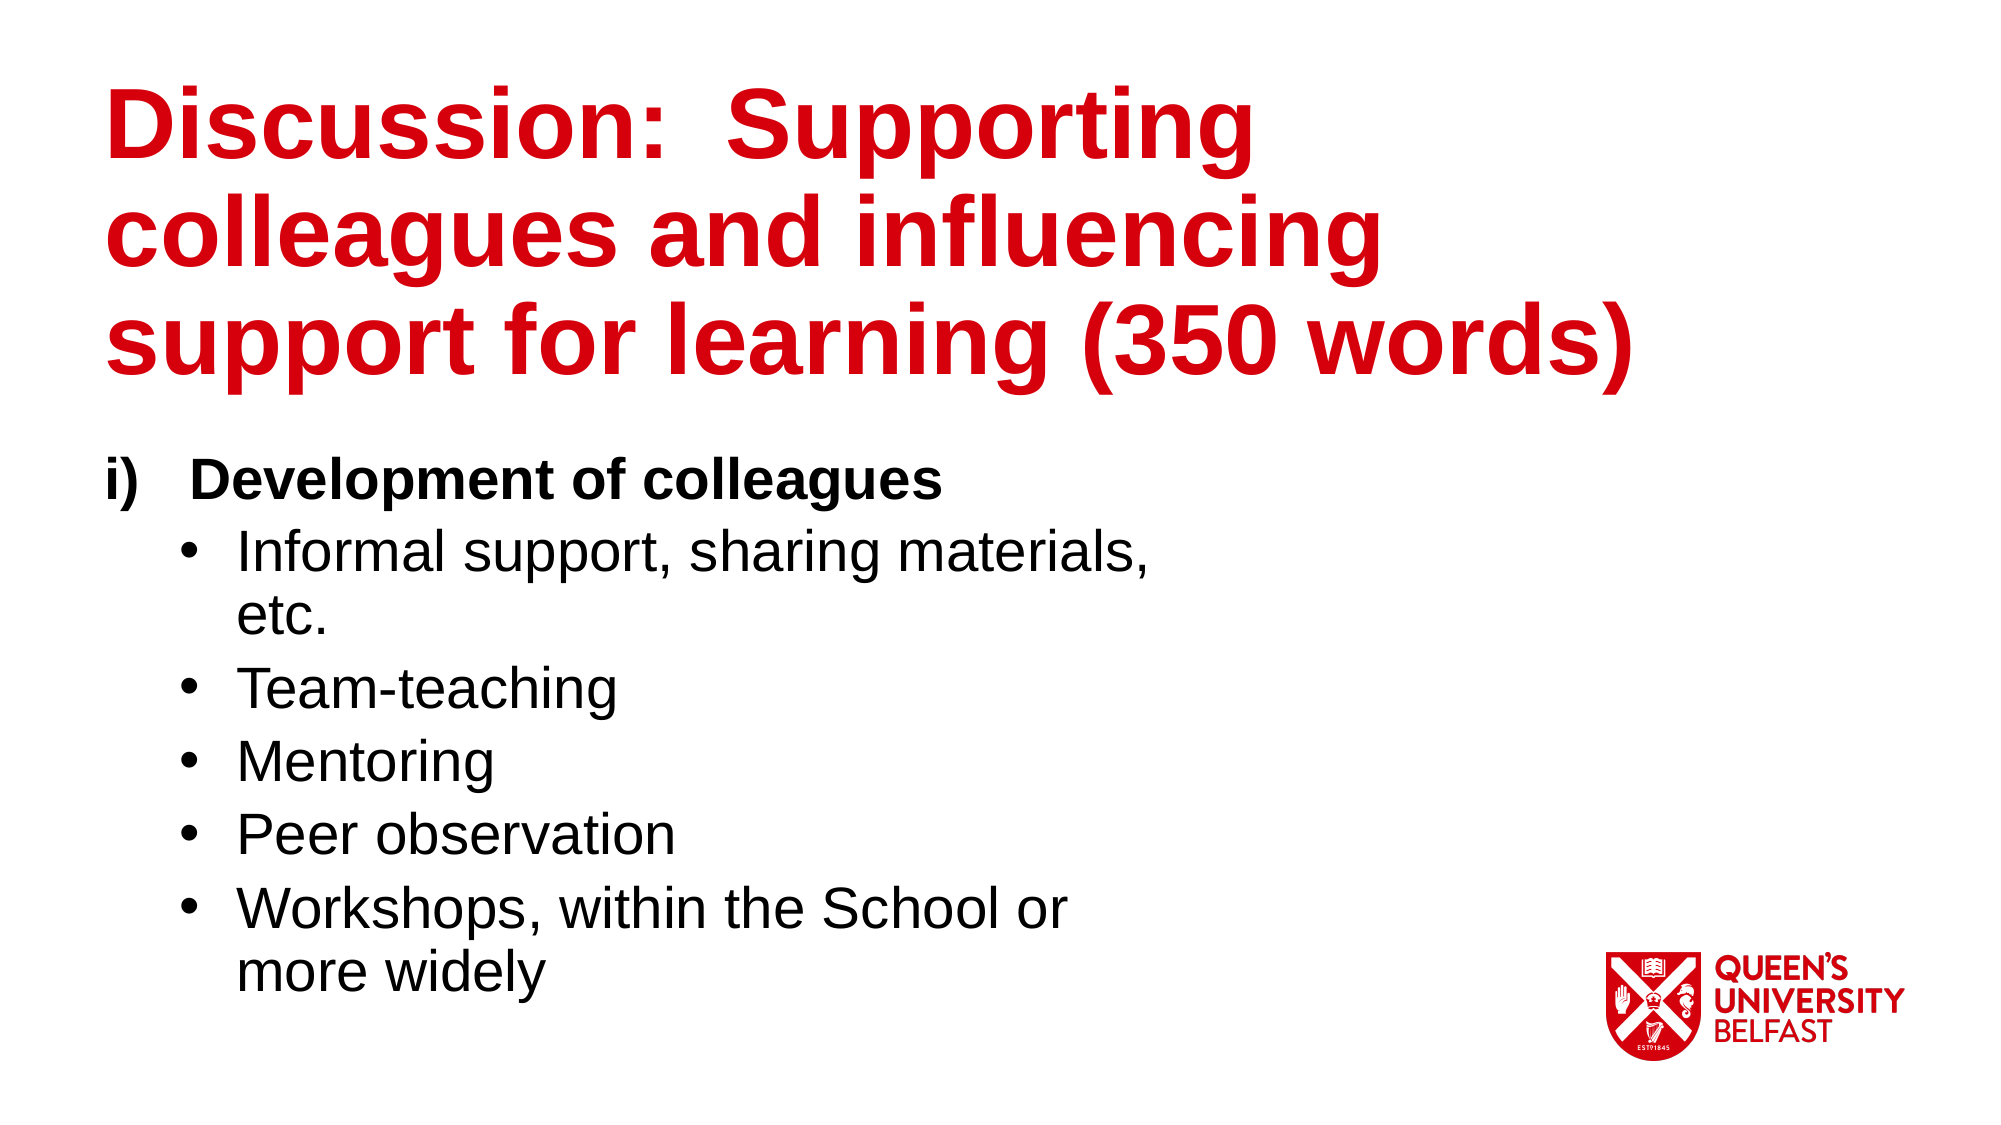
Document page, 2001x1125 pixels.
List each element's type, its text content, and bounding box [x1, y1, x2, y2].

list Development of colleagues Informal support, sharing materials, etc. Team-teaching Mentoring Peer observation Workshops, within the School or more widely [90, 433, 1214, 1065]
picture [1605, 948, 1906, 1065]
list Discussion: Supporting colleagues and influencing support for learning (350 words) [90, 65, 1696, 402]
